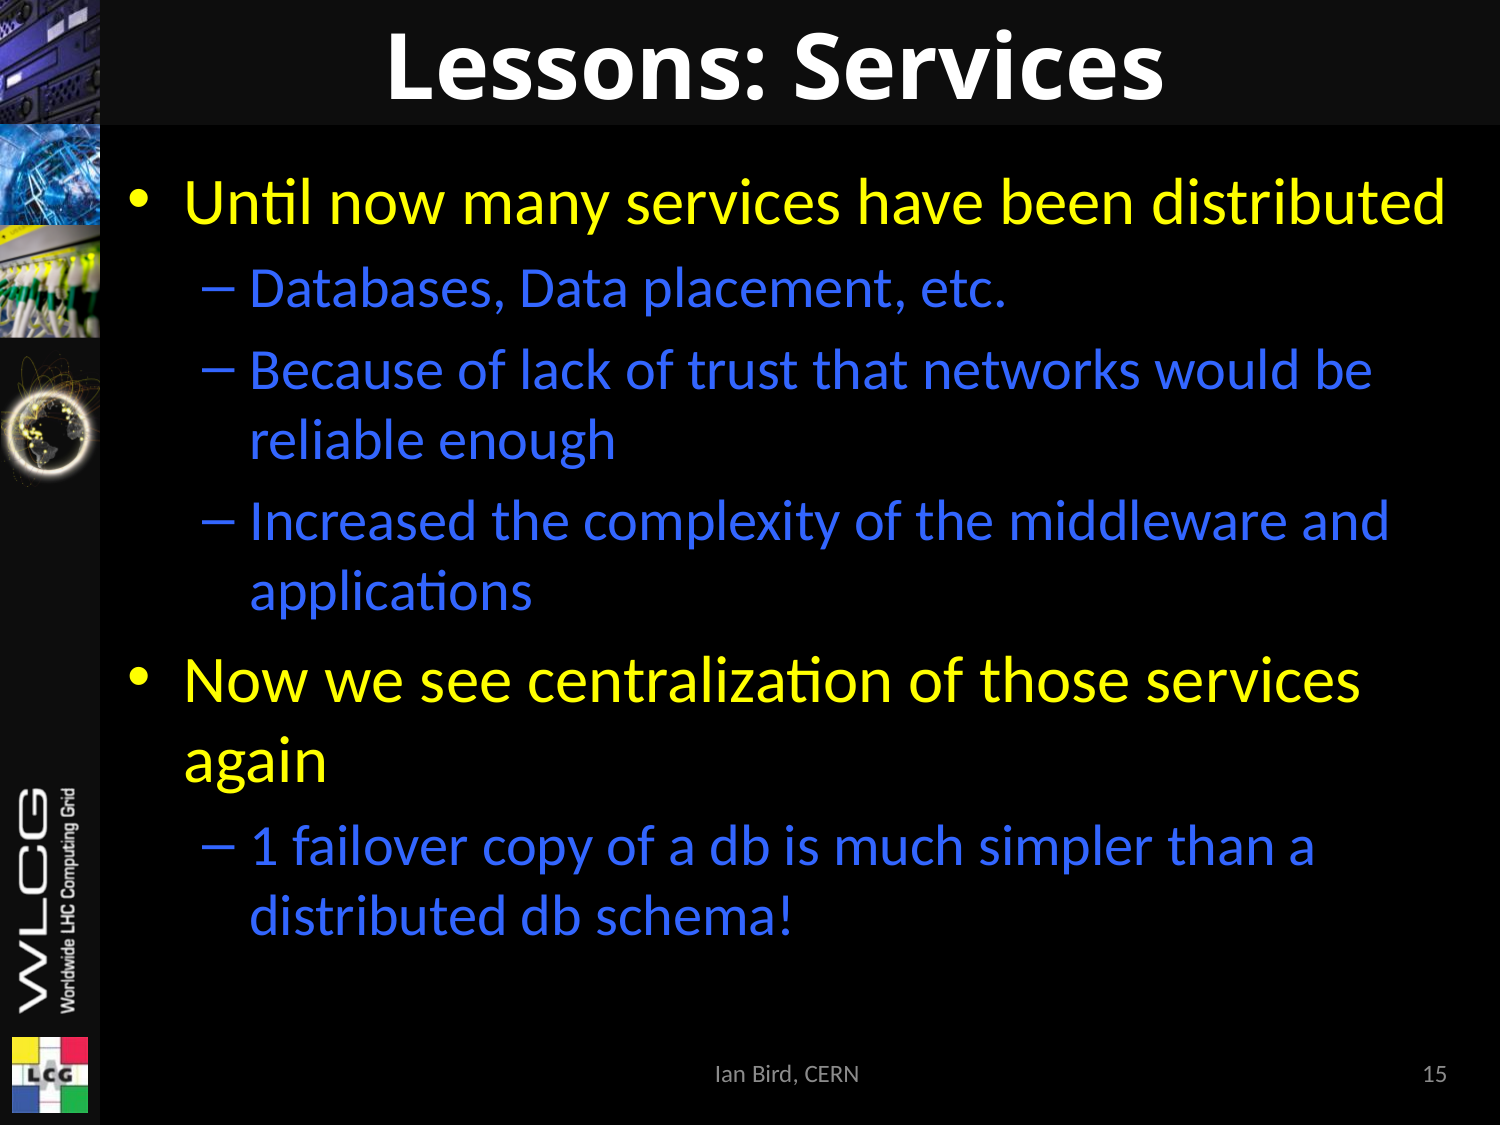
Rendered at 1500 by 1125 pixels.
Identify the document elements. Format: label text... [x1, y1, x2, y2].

list Until now many services have been distributed Databases, Data placement, etc. Because of lack of trust that networks would be reliable enough Increased the complexity of the middleware and applications Now we see centralization of those services again 1 failover copy of a db is much simpler than a distributed db schema! [112, 149, 1488, 1005]
title Lessons: Services [125, 0, 1425, 125]
picture [3, 763, 92, 1113]
footer Ian Bird, CERN [549, 1042, 1025, 1103]
picture [0, 0, 100, 488]
slide_number 15 [1112, 1042, 1463, 1103]
